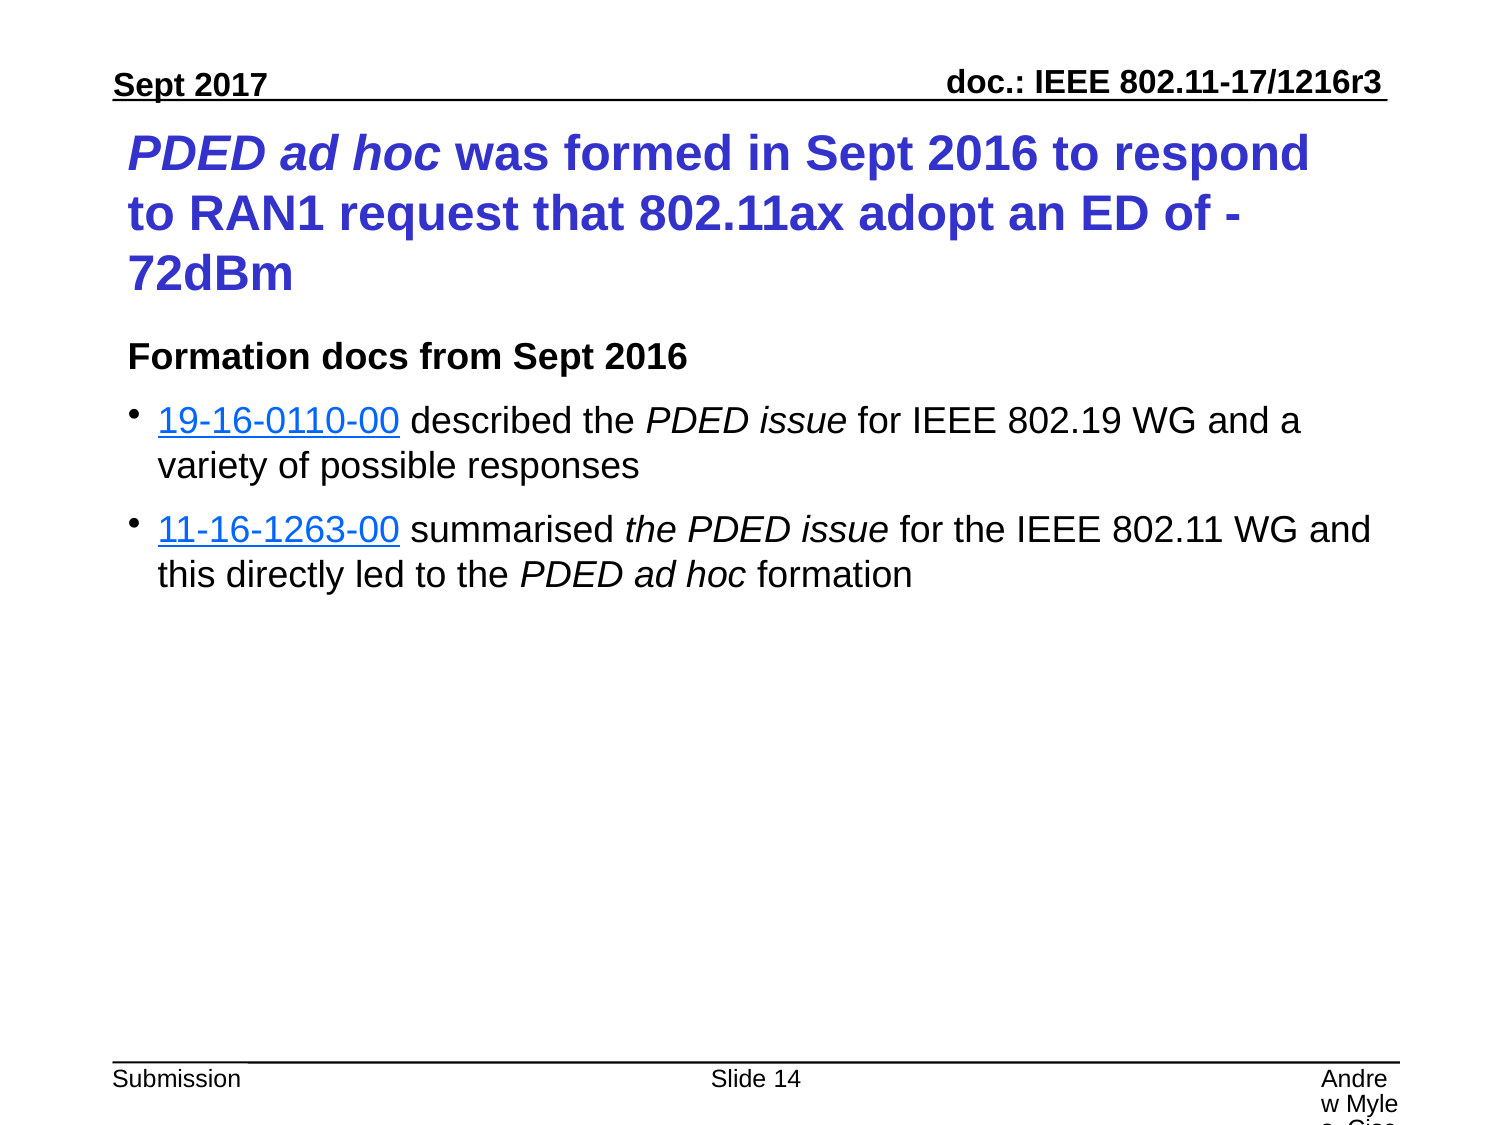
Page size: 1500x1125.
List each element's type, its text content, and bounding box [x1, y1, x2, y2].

footer Andrew Myles, Cisco [1320, 1061, 1402, 1093]
title PDED ad hoc was formed in Sept 2016 to respond to RAN1 request that 802.11ax adopt an ED of -72dBm [112, 112, 1388, 288]
slide_number Slide 14 [709, 1061, 803, 1093]
list Formation docs from Sept 2016 19-16-0110-00 described the PDED issue for IEEE 802.19 WG and a variety of possible responses 11-16-1263-00 summarised the PDED issue for the IEEE 802.11 WG and this directly led to the PDED ad hoc formation [112, 324, 1388, 1000]
